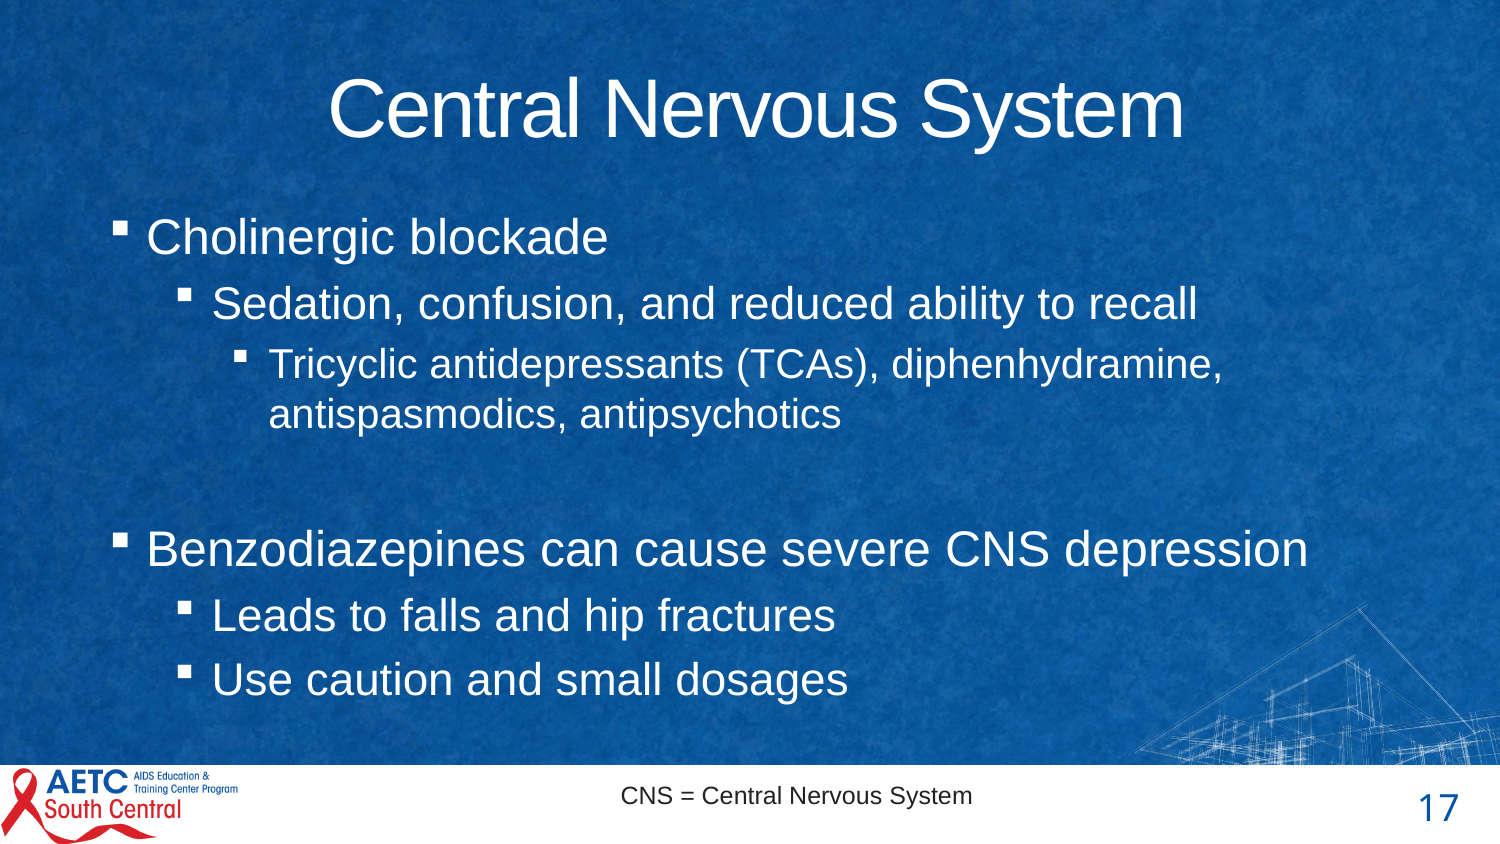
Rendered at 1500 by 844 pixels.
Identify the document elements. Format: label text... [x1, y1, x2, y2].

text_box CNS = Central Nervous System [274, 771, 1320, 817]
picture [1, 767, 239, 844]
title Central Nervous System [75, 33, 1440, 175]
picture [0, 0, 1500, 768]
list Cholinergic blockade Sedation, confusion, and reduced ability to recall Tricyclic antidepressants (TCAs), diphenhydramine, antispasmodics, antipsychotics Benzodiazepines can cause severe CNS depression Leads to falls and hip fractures Use caution and small dosages [75, 196, 1440, 735]
